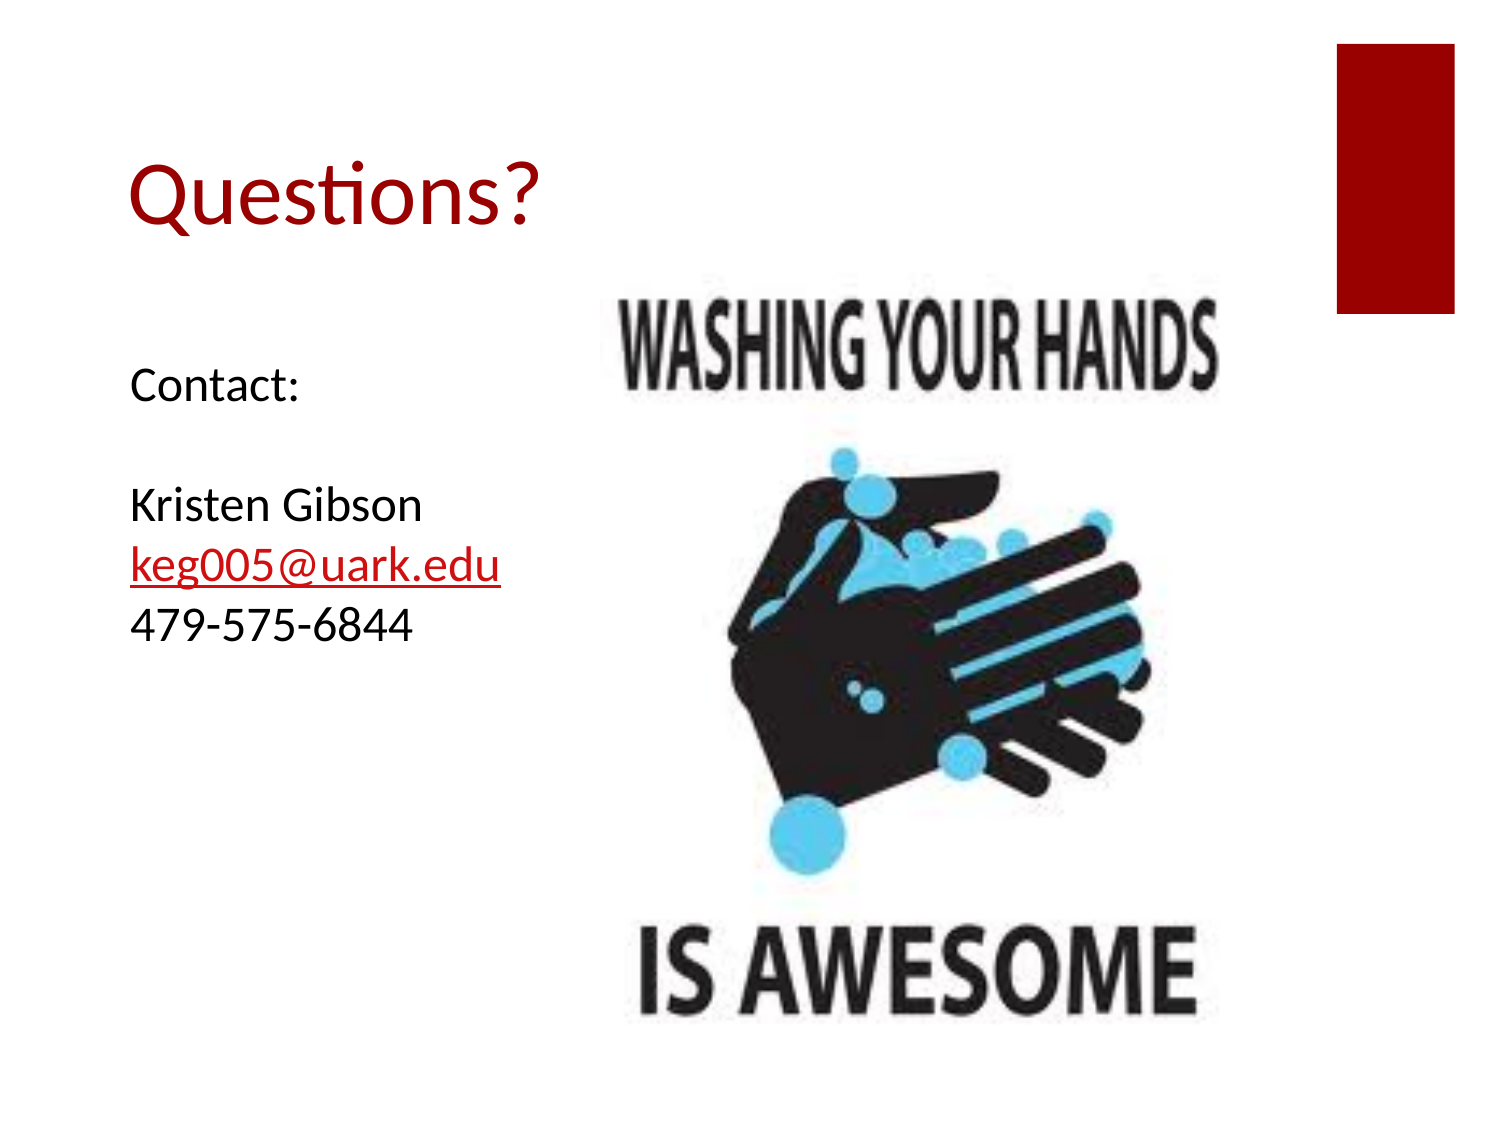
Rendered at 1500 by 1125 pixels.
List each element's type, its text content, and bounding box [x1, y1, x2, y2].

text_box Contact: Kristen Gibson keg005@uark.edu 479-575-6844 [115, 343, 516, 659]
title Questions? [112, 62, 1388, 250]
picture [599, 249, 1237, 1074]
